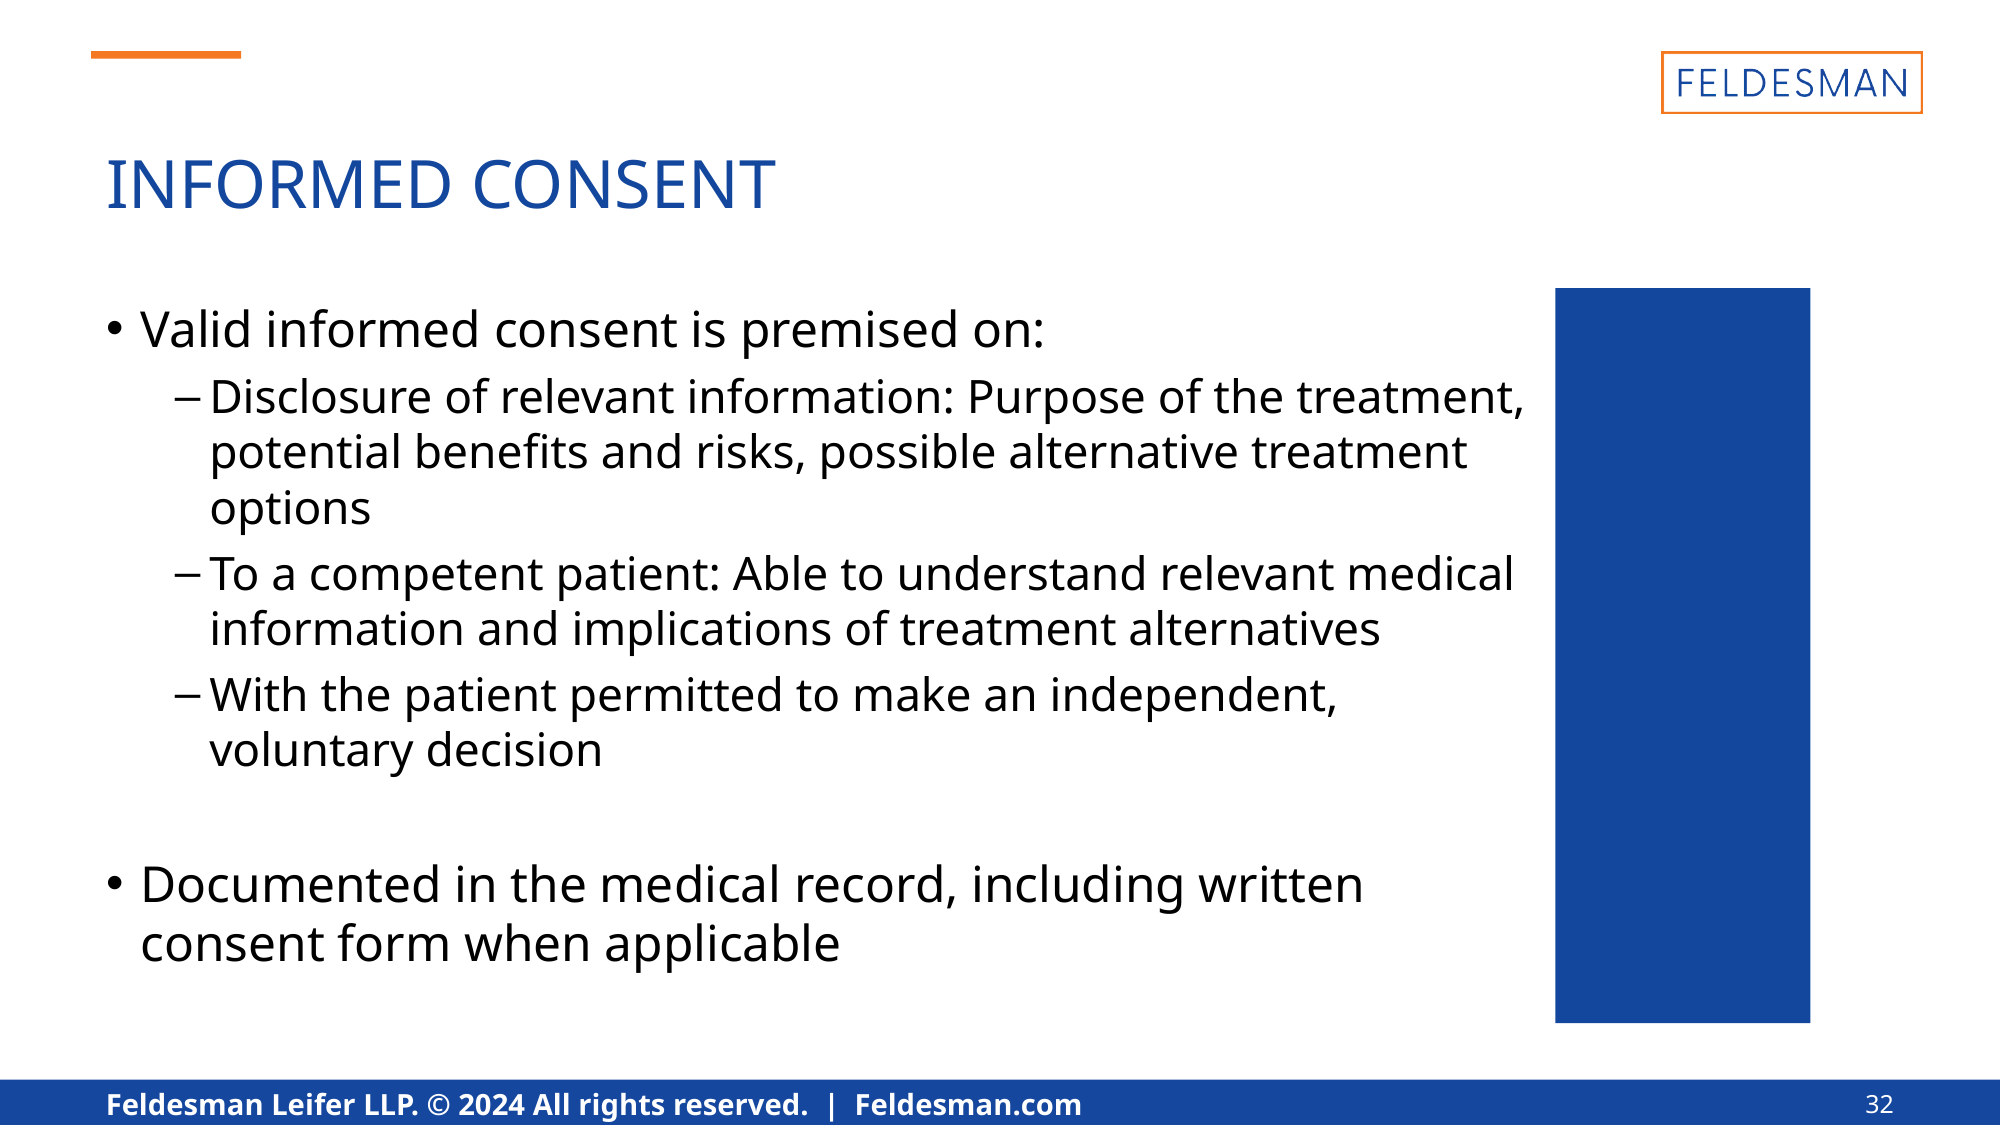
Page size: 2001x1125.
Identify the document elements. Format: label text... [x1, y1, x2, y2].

list INFORMED CONSENT [91, 125, 1892, 239]
slide_number 32 [1458, 1075, 1909, 1125]
list Valid informed consent is premised on: Disclosure of relevant information: Purpose of the treatment, potential benefits and risks, possible alternative treatment options To a competent patient: Able to understand relevant medical information and implications of treatment alternatives With the patient permitted to make an independent, voluntary decision Documented in the medical record, including written consent form when applicable [91, 290, 1556, 1024]
picture [1661, 51, 1923, 114]
